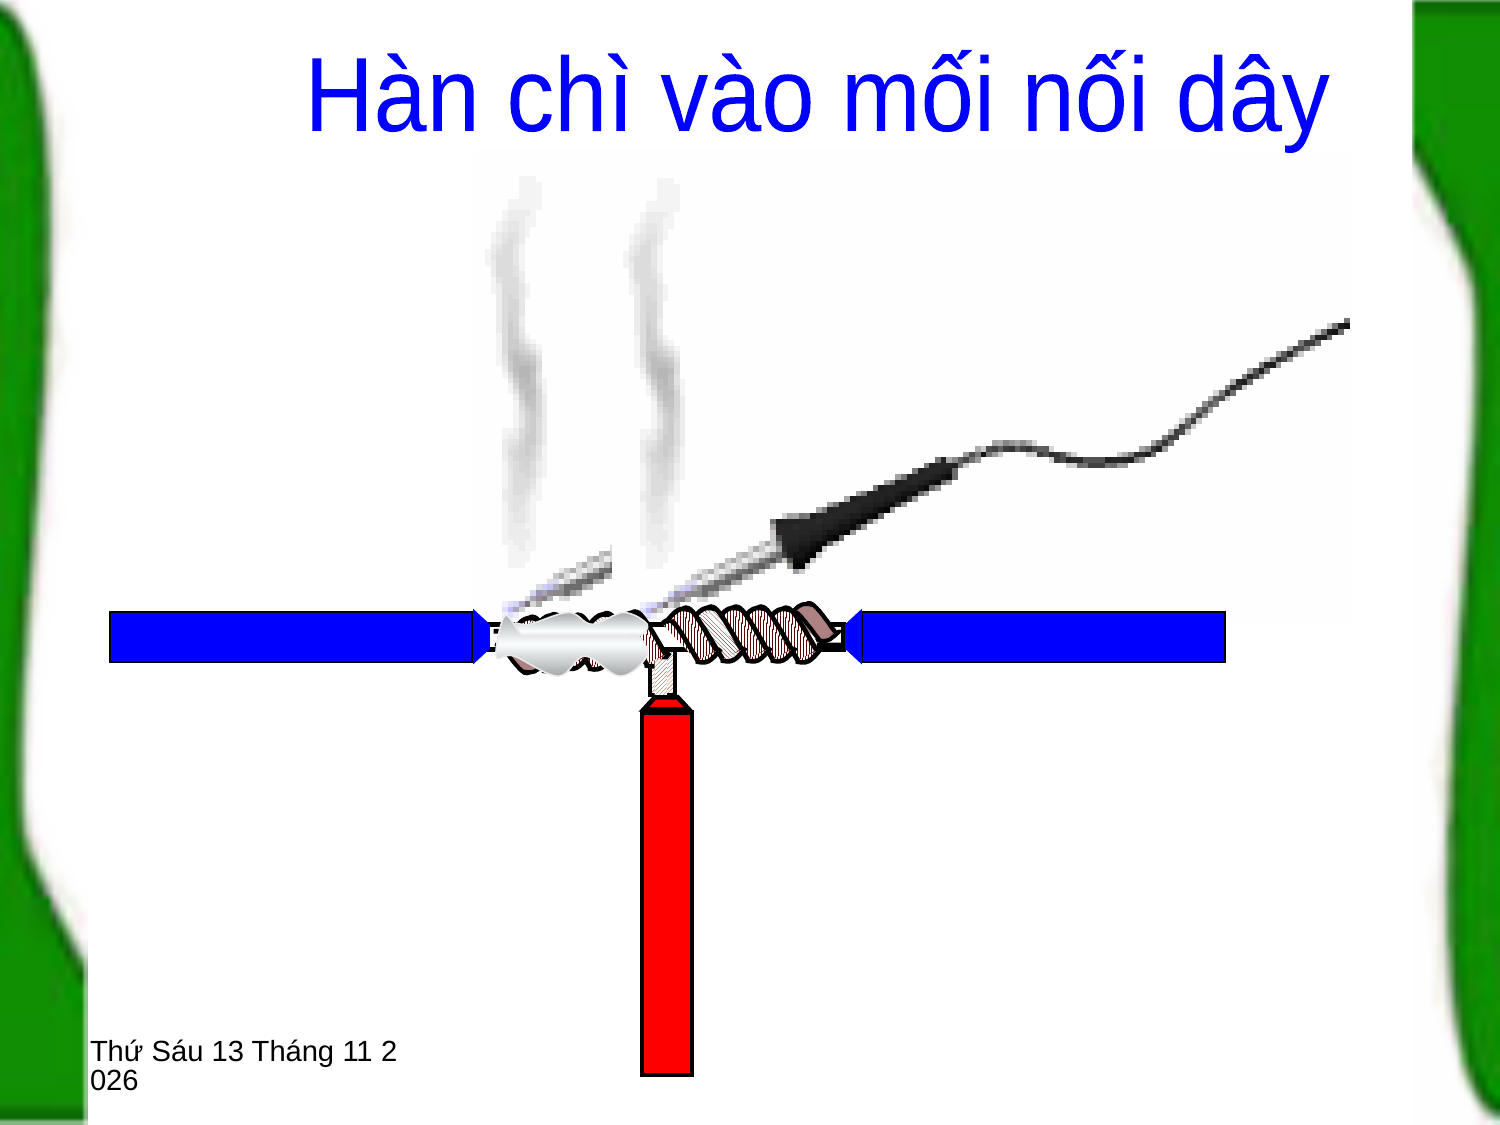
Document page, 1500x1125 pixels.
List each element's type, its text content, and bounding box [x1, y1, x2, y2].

slide_number Thứ Năm, 30 Tháng Ba 2023 [91, 1024, 425, 1103]
picture [1412, 0, 1500, 1125]
picture [0, 0, 88, 1125]
picture [474, 149, 1351, 626]
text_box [109, 599, 1226, 1076]
